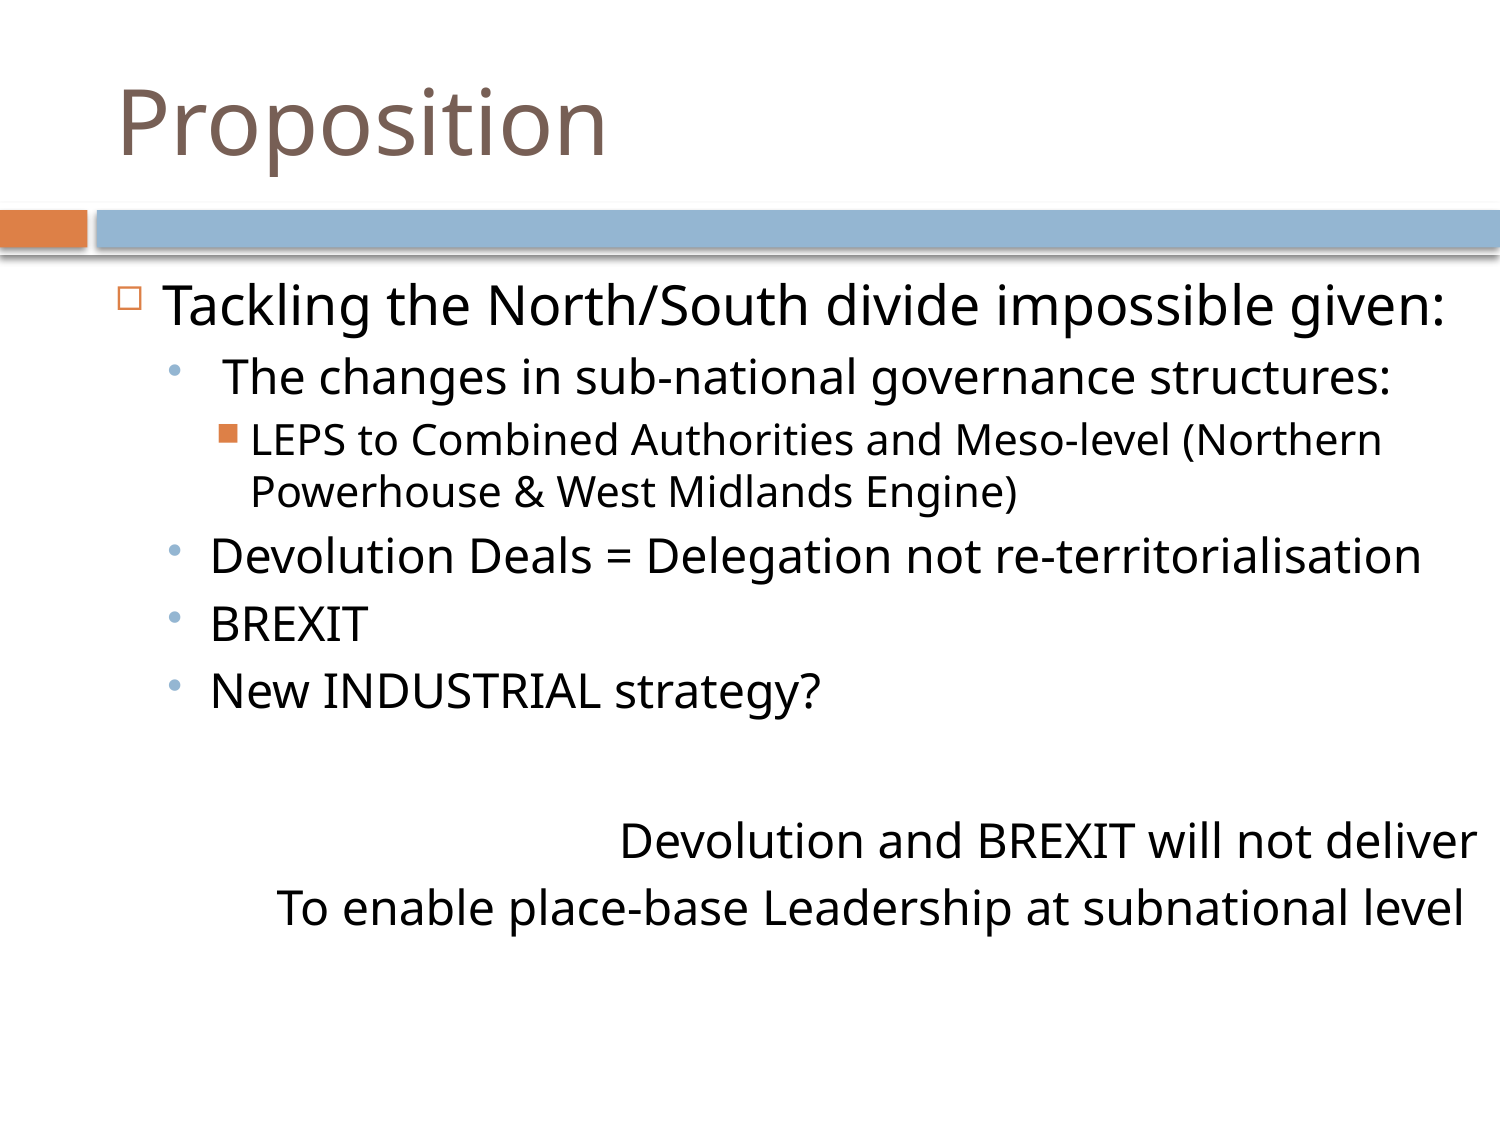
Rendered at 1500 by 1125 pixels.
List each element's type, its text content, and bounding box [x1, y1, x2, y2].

title Proposition [100, 37, 1438, 200]
list Tackling the North/South divide impossible given: The changes in sub-national governance structures: LEPS to Combined Authorities and Meso-level (Northern Powerhouse & West Midlands Engine) Devolution Deals = Delegation not re-territorialisation BREXIT New INDUSTRIAL strategy? Devolution and BREXIT will not deliver To enable place-base Leadership at subnational level [100, 262, 1495, 1000]
